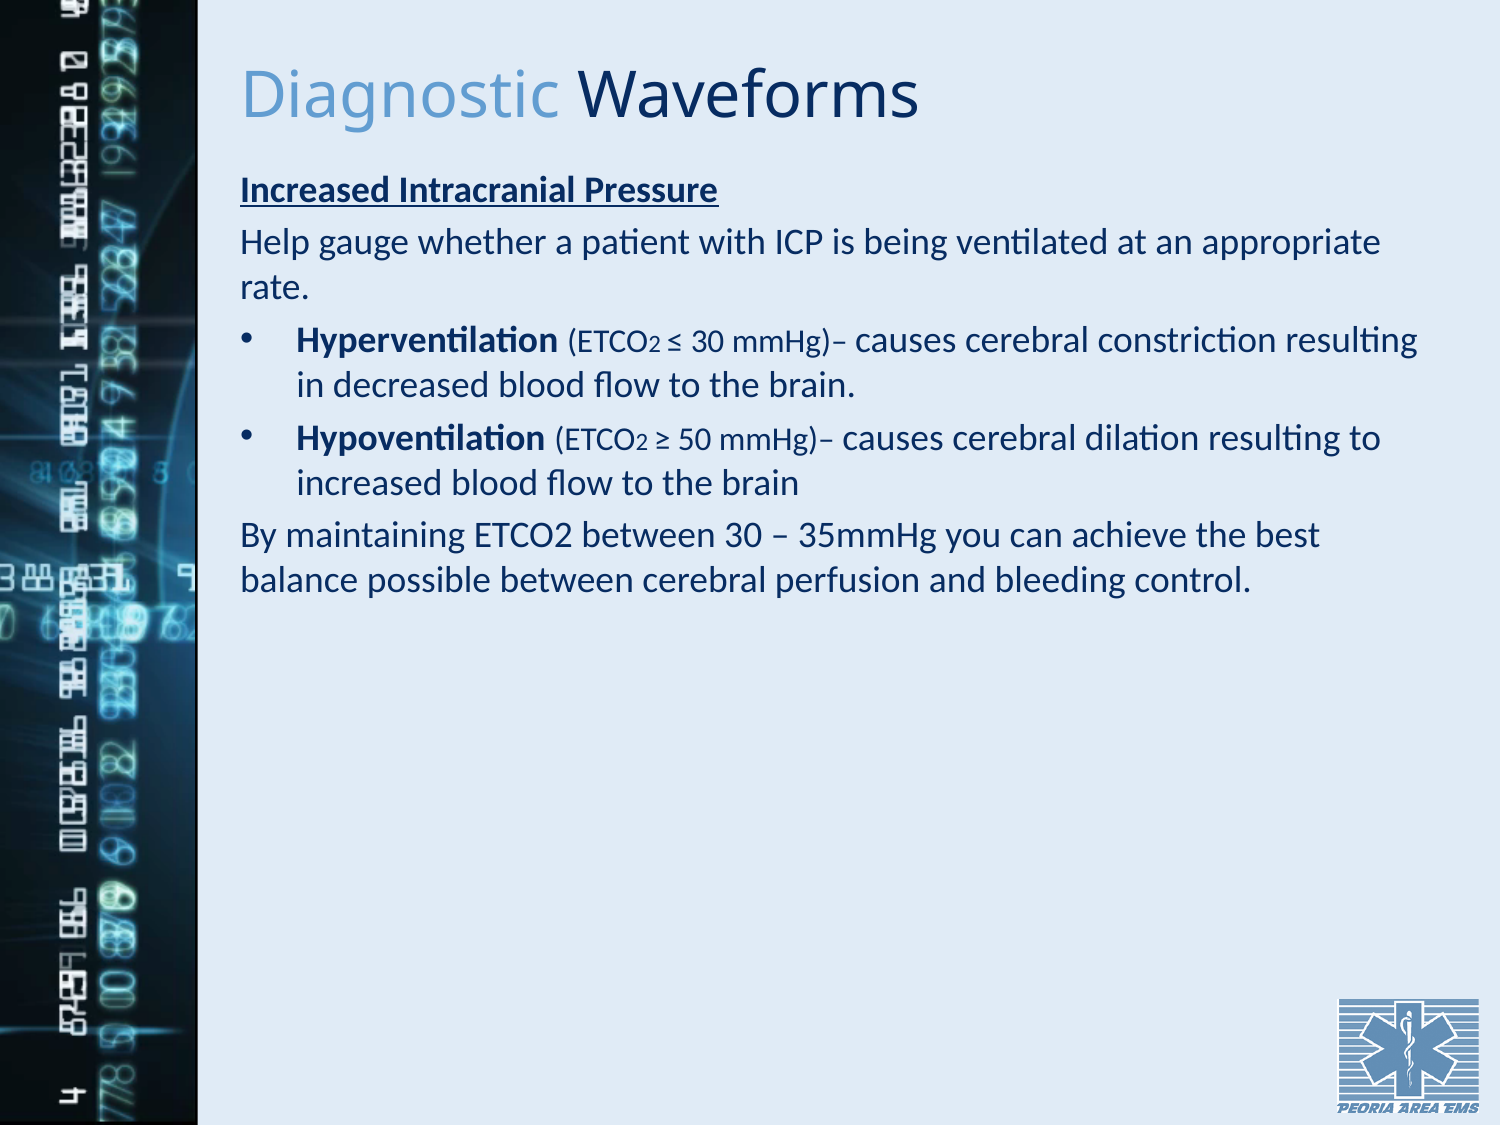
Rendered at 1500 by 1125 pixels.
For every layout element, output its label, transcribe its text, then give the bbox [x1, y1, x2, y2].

list Increased Intracranial Pressure Help gauge whether a patient with ICP is being ventilated at an appropriate rate. Hyperventilation (ETCO2 ≤ 30 mmHg)– causes cerebral constriction resulting in decreased blood flow to the brain. Hypoventilation (ETCO2 ≥ 50 mmHg)– causes cerebral dilation resulting to increased blood flow to the brain By maintaining ETCO2 between 30 – 35mmHg you can achieve the best balance possible between cerebral perfusion and bleeding control. [225, 157, 1463, 1000]
picture [1337, 999, 1480, 1114]
picture [0, 0, 195, 1125]
title Diagnostic Waveforms [225, 45, 1425, 138]
